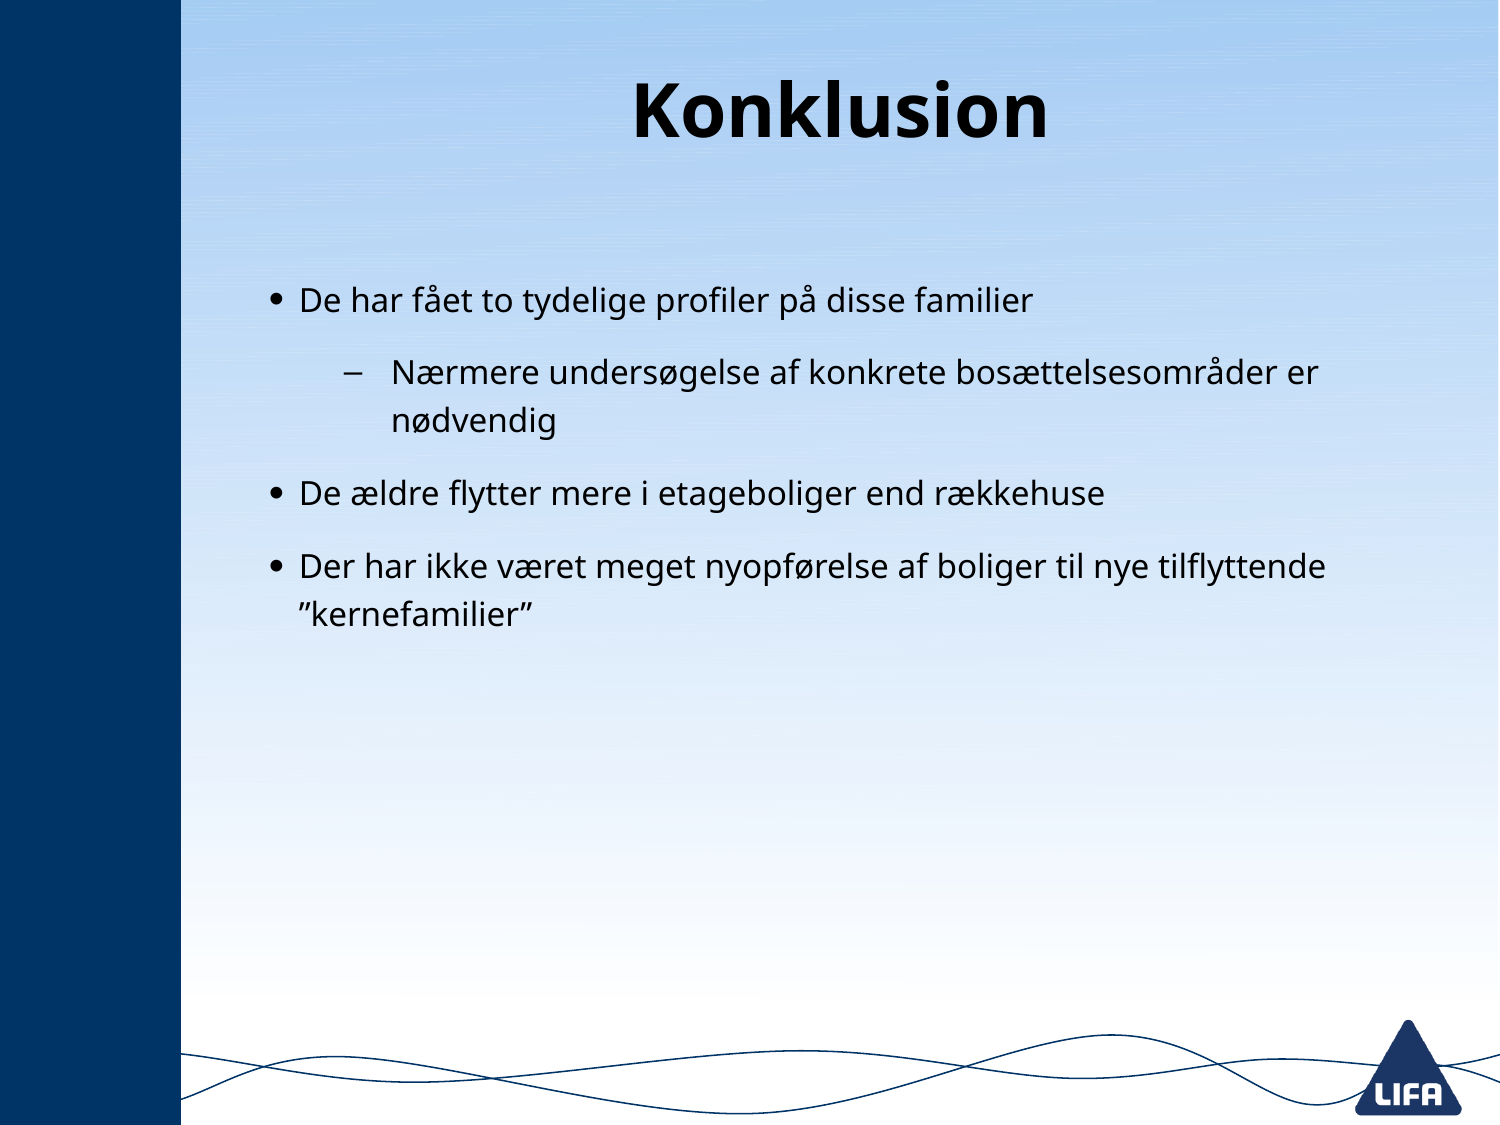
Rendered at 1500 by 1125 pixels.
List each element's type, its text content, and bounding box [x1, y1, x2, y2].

title Konklusion [180, 42, 1500, 173]
list De har fået to tydelige profiler på disse familier Nærmere undersøgelse af konkrete bosættelsesområder er nødvendig De ældre flytter mere i etageboliger end rækkehuse Der har ikke været meget nyopførelse af boliger til nye tilflyttende ”kernefamilier” [253, 263, 1447, 925]
picture [1352, 1009, 1464, 1125]
